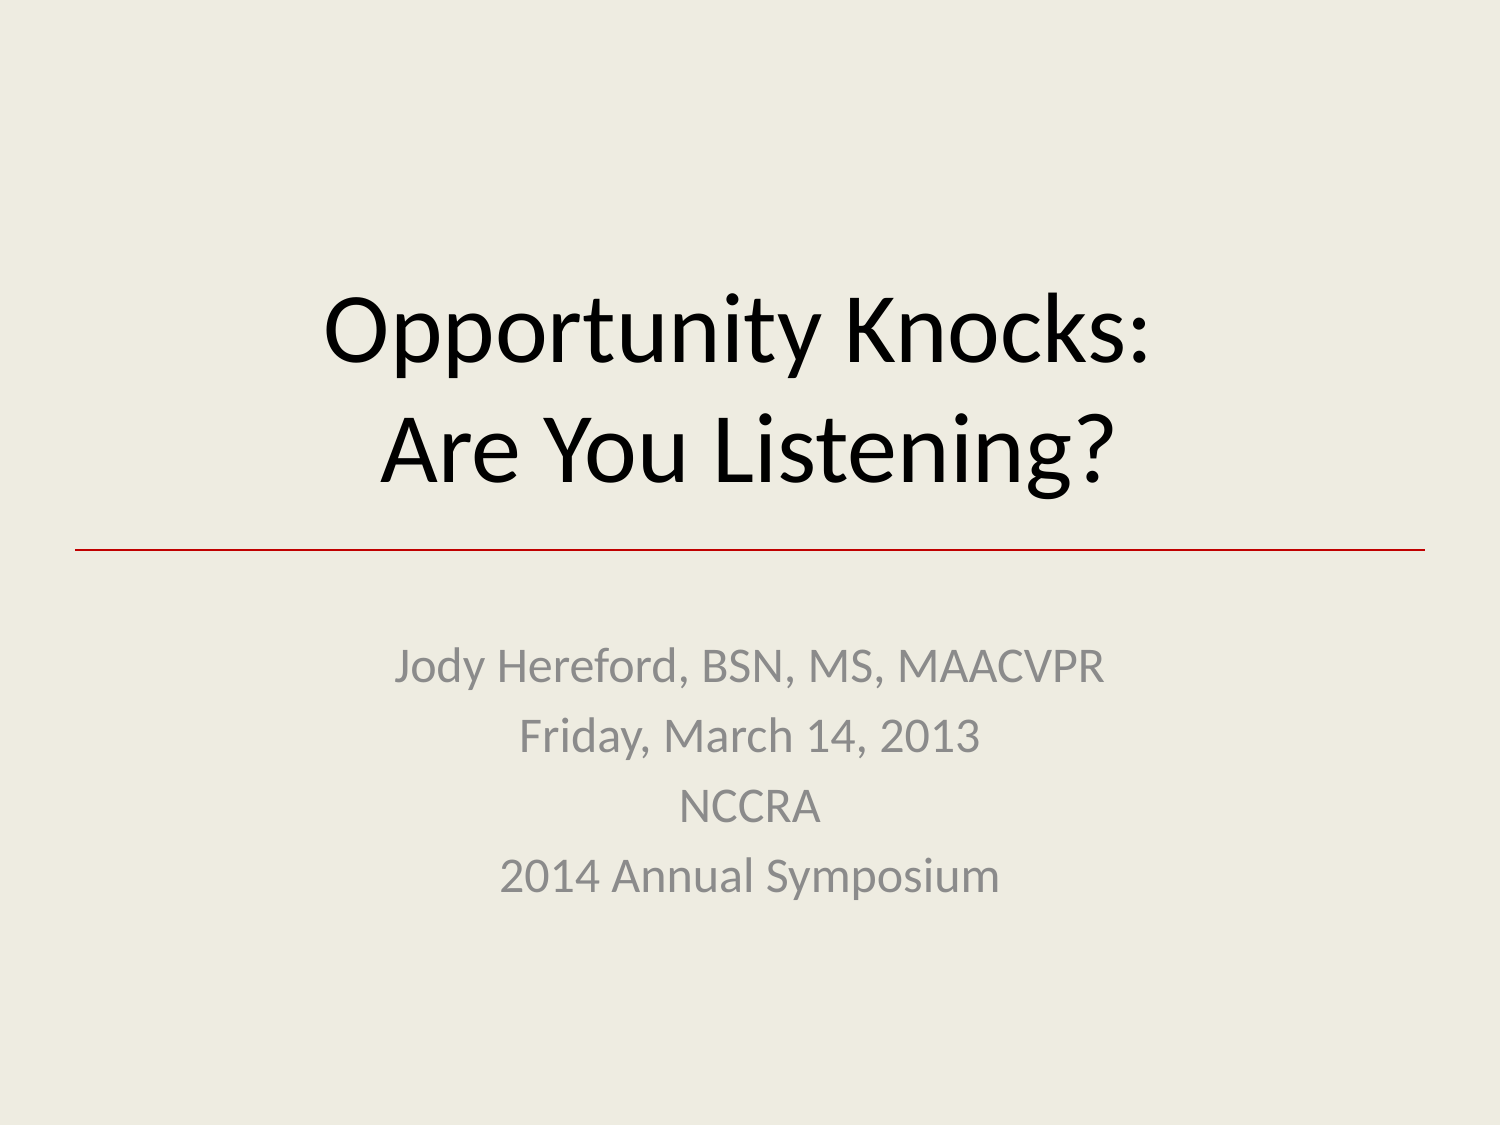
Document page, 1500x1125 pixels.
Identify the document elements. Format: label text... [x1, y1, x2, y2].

subtitle Jody Hereford, BSN, MS, MAACVPR Friday, March 14, 2013 NCCRA 2014 Annual Symposium [225, 624, 1275, 913]
title Opportunity Knocks: Are You Listening? [0, 174, 1500, 591]
